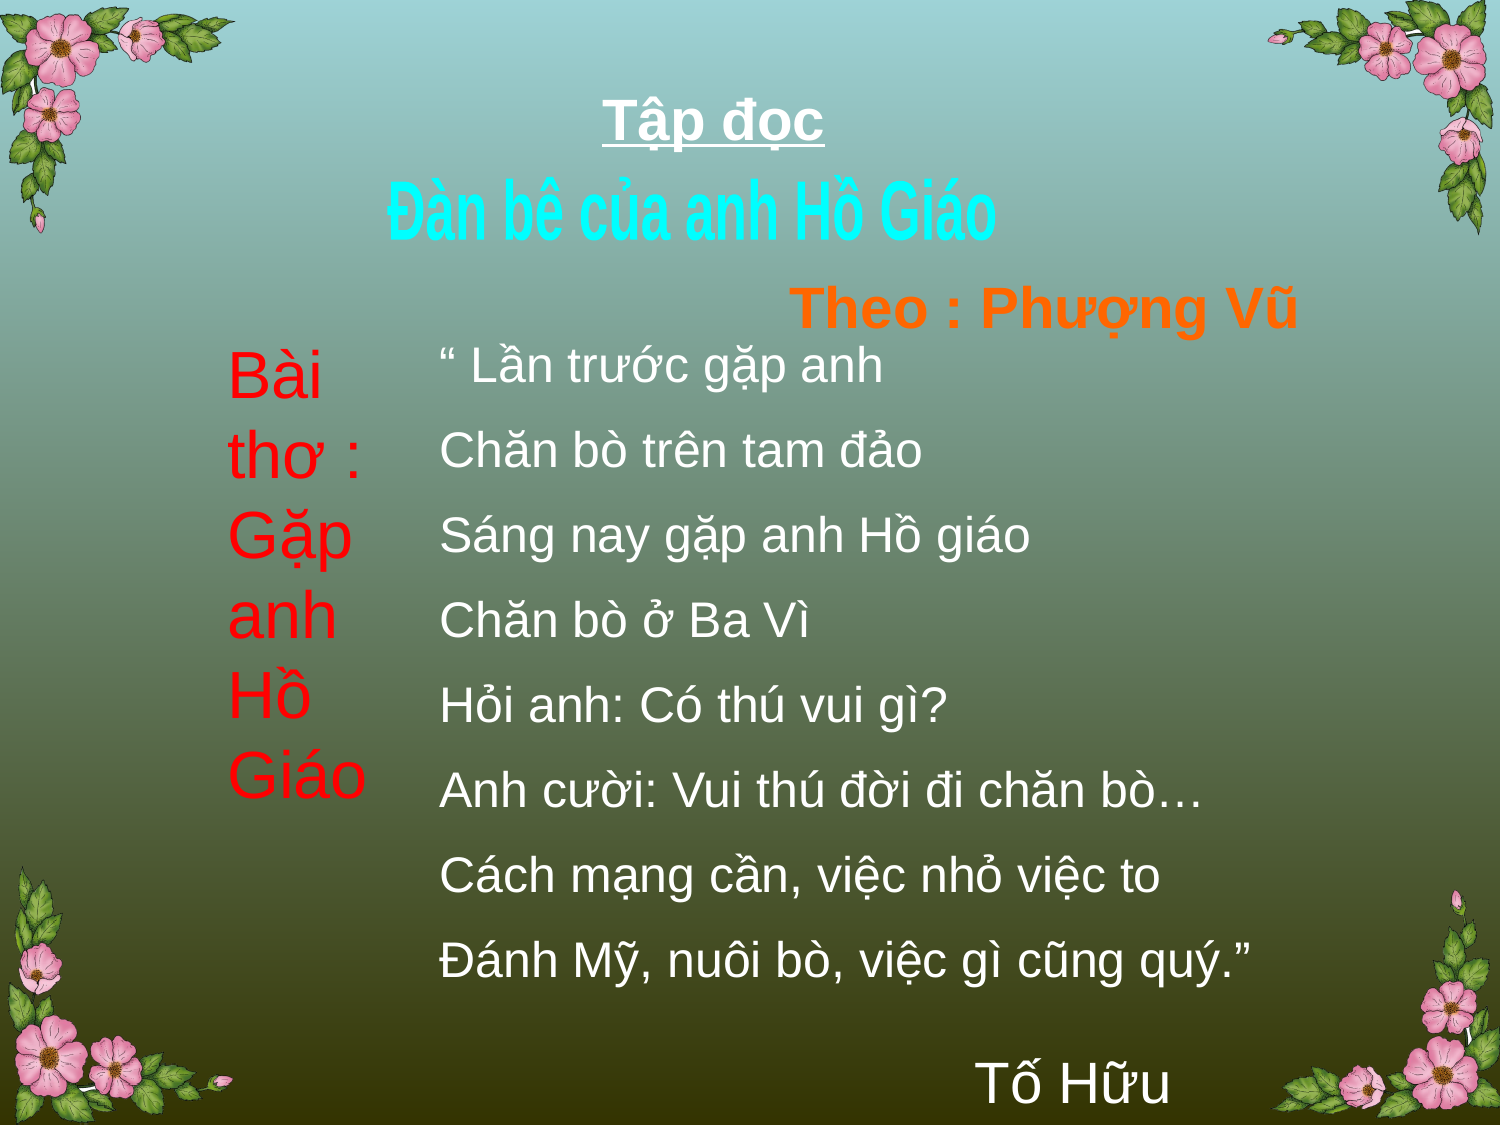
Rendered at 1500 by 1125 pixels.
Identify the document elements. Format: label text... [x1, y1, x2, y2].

text_box Tập đọc [587, 75, 938, 160]
picture [0, 0, 238, 238]
text_box Bài thơ : Gặp anh Hồ Giáo [212, 324, 400, 820]
picture [1261, 882, 1500, 1125]
picture [1262, 0, 1500, 238]
picture [0, 862, 238, 1125]
text_box “ Lần trước gặp anh Chăn bò trên tam đảo Sáng nay gặp anh Hồ giáo Chăn bò ở Ba Vì Hỏi anh: Có thú vui gì? Anh cười: Vui thú đời đi chăn bò… Cách mạng cần, việc nhỏ việc to Đánh Mỹ, nuôi bò, việc gì cũng quý.” [425, 324, 1350, 995]
text_box Tố Hữu [862, 1037, 1257, 1123]
text_box Theo : Phượng Vũ [774, 262, 1382, 348]
